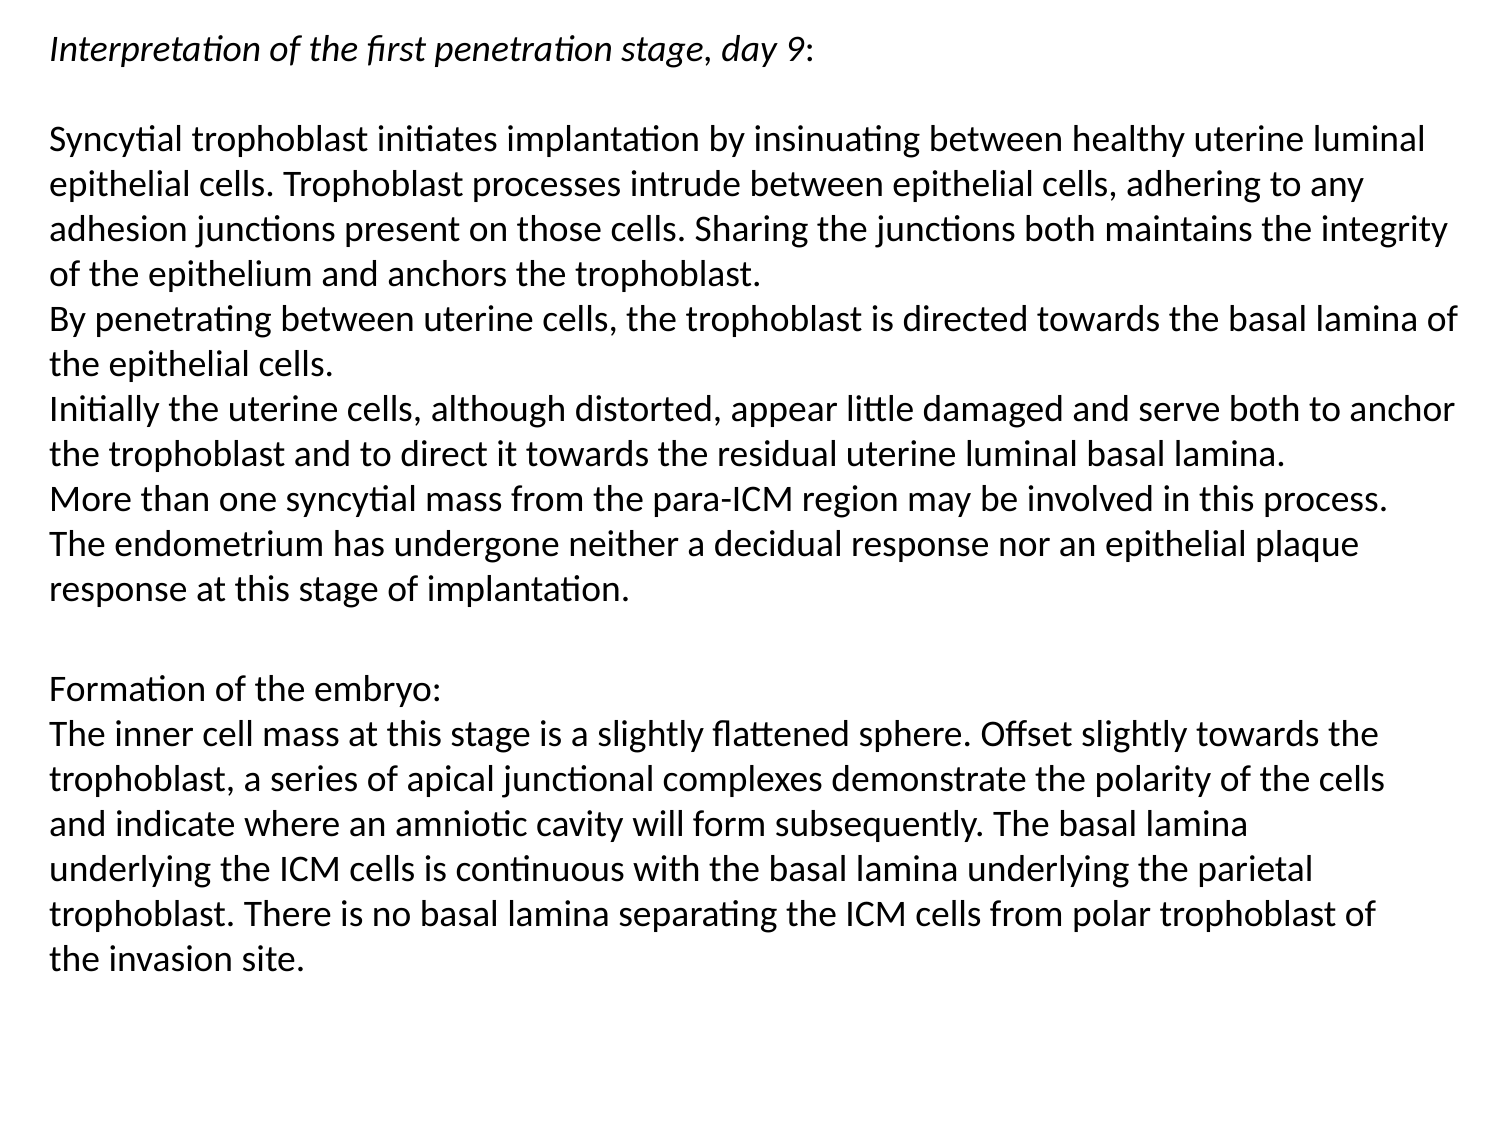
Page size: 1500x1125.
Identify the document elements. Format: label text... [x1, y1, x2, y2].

text_box Formation of the embryo: The inner cell mass at this stage is a slightly flattened sphere. Offset slightly towards the trophoblast, a series of apical junctional complexes demonstrate the polarity of the cells and indicate where an amniotic cavity will form subsequently. The basal lamina underlying the ICM cells is continuous with the basal lamina underlying the parietal trophoblast. There is no basal lamina separating the ICM cells from polar trophoblast of the invasion site. [34, 657, 1433, 987]
text_box Interpretation of the first penetration stage, day 9: Syncytial trophoblast initiates implantation by insinuating between healthy uterine luminal epithelial cells. Trophoblast processes intrude between epithelial cells, adhering to any adhesion junctions present on those cells. Sharing the junctions both maintains the integrity of the epithelium and anchors the trophoblast. By penetrating between uterine cells, the trophoblast is directed towards the basal lamina of the epithelial cells. Initially the uterine cells, although distorted, appear little damaged and serve both to anchor the trophoblast and to direct it towards the residual uterine luminal basal lamina. More than one syncytial mass from the para-ICM region may be involved in this process. The endometrium has undergone neither a decidual response nor an epithelial plaque response at this stage of implantation. [34, 16, 1500, 616]
